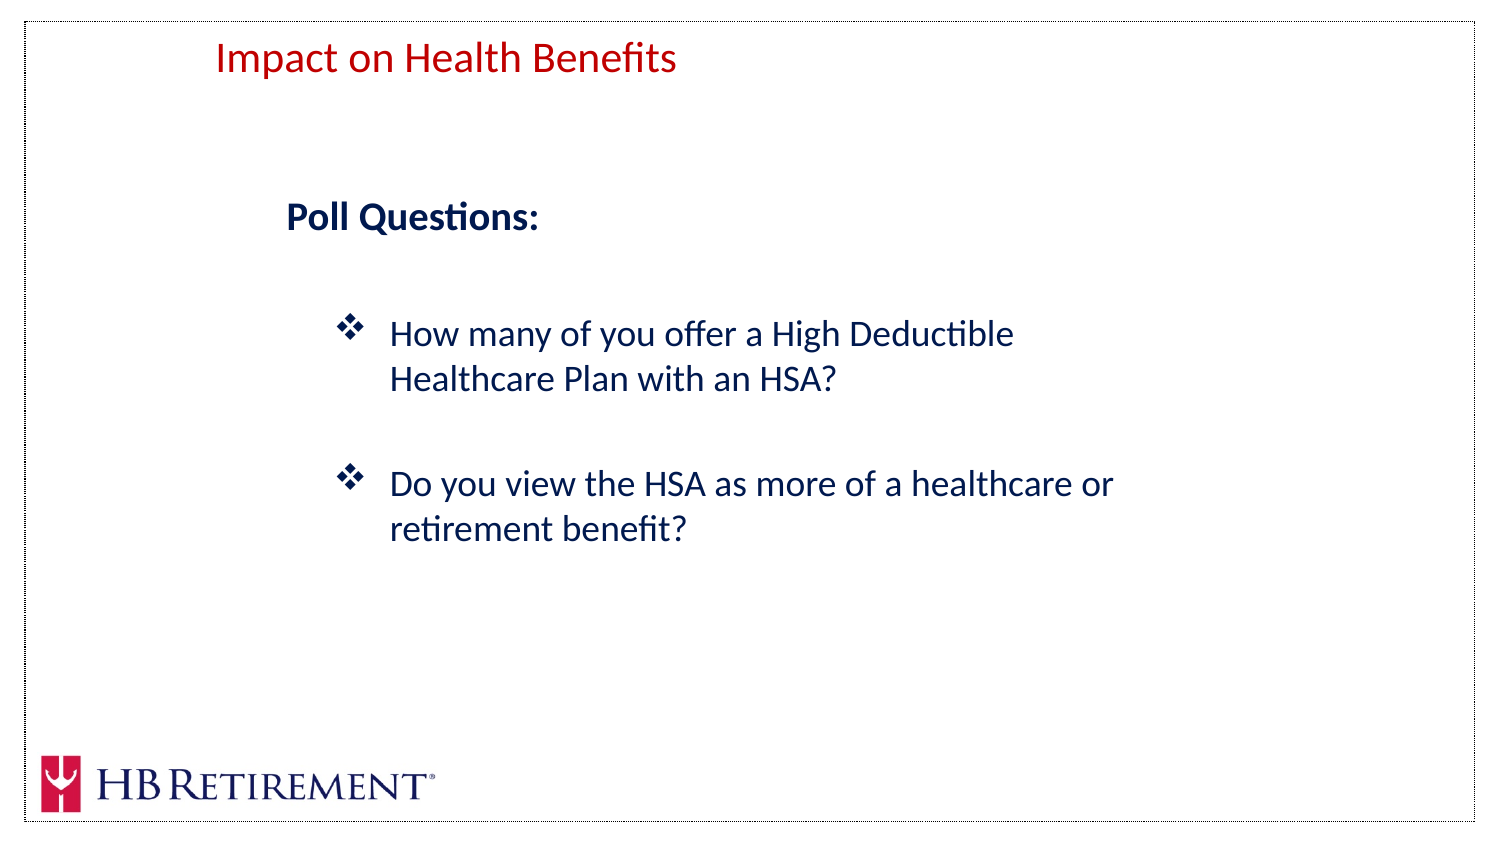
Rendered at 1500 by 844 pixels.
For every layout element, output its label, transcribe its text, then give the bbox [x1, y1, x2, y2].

picture [37, 752, 438, 816]
text_box Impact on Health Benefits [204, 25, 1308, 84]
text_box How many of you offer a High Deductible Healthcare Plan with an HSA? Do you view the HSA as more of a healthcare or retirement benefit? [318, 301, 1182, 404]
text_box Poll Questions: [215, 192, 1273, 261]
